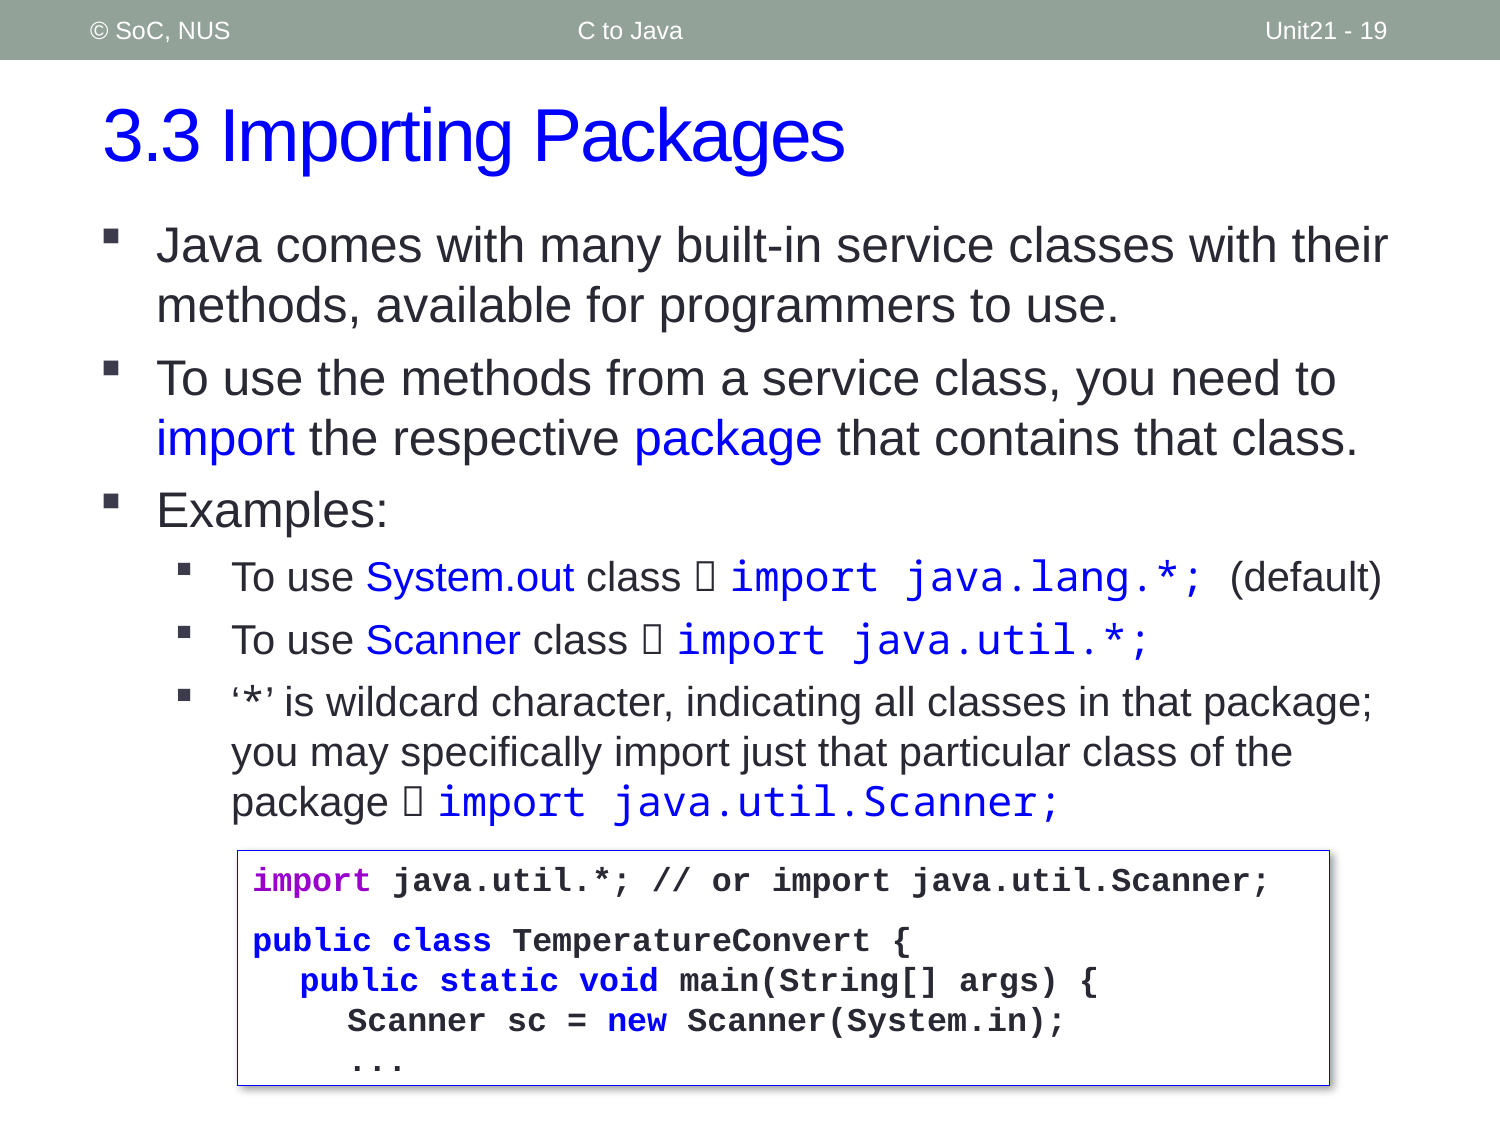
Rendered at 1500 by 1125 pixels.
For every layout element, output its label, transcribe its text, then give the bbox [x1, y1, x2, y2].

footer C to Java [562, 3, 1238, 57]
title 3.3 Importing Packages [87, 62, 1463, 200]
text_box import java.util.*; // or import java.util.Scanner; public class TemperatureConvert { public static void main(String[] args) { Scanner sc = new Scanner(System.in); ... [237, 850, 1330, 1086]
slide_number © SoC, NUS [75, 3, 550, 57]
slide_number Unit21 - 19 [1250, 3, 1425, 57]
text_box Java comes with many built-in service classes with their methods, available for programmers to use. To use the methods from a service class, you need to import the respective package that contains that class. Examples: To use System.out class  import java.lang.*; (default) To use Scanner class  import java.util.*; ‘*’ is wildcard character, indicating all classes in that package; you may specifically import just that particular class of the package  import java.util.Scanner; [84, 204, 1448, 1055]
